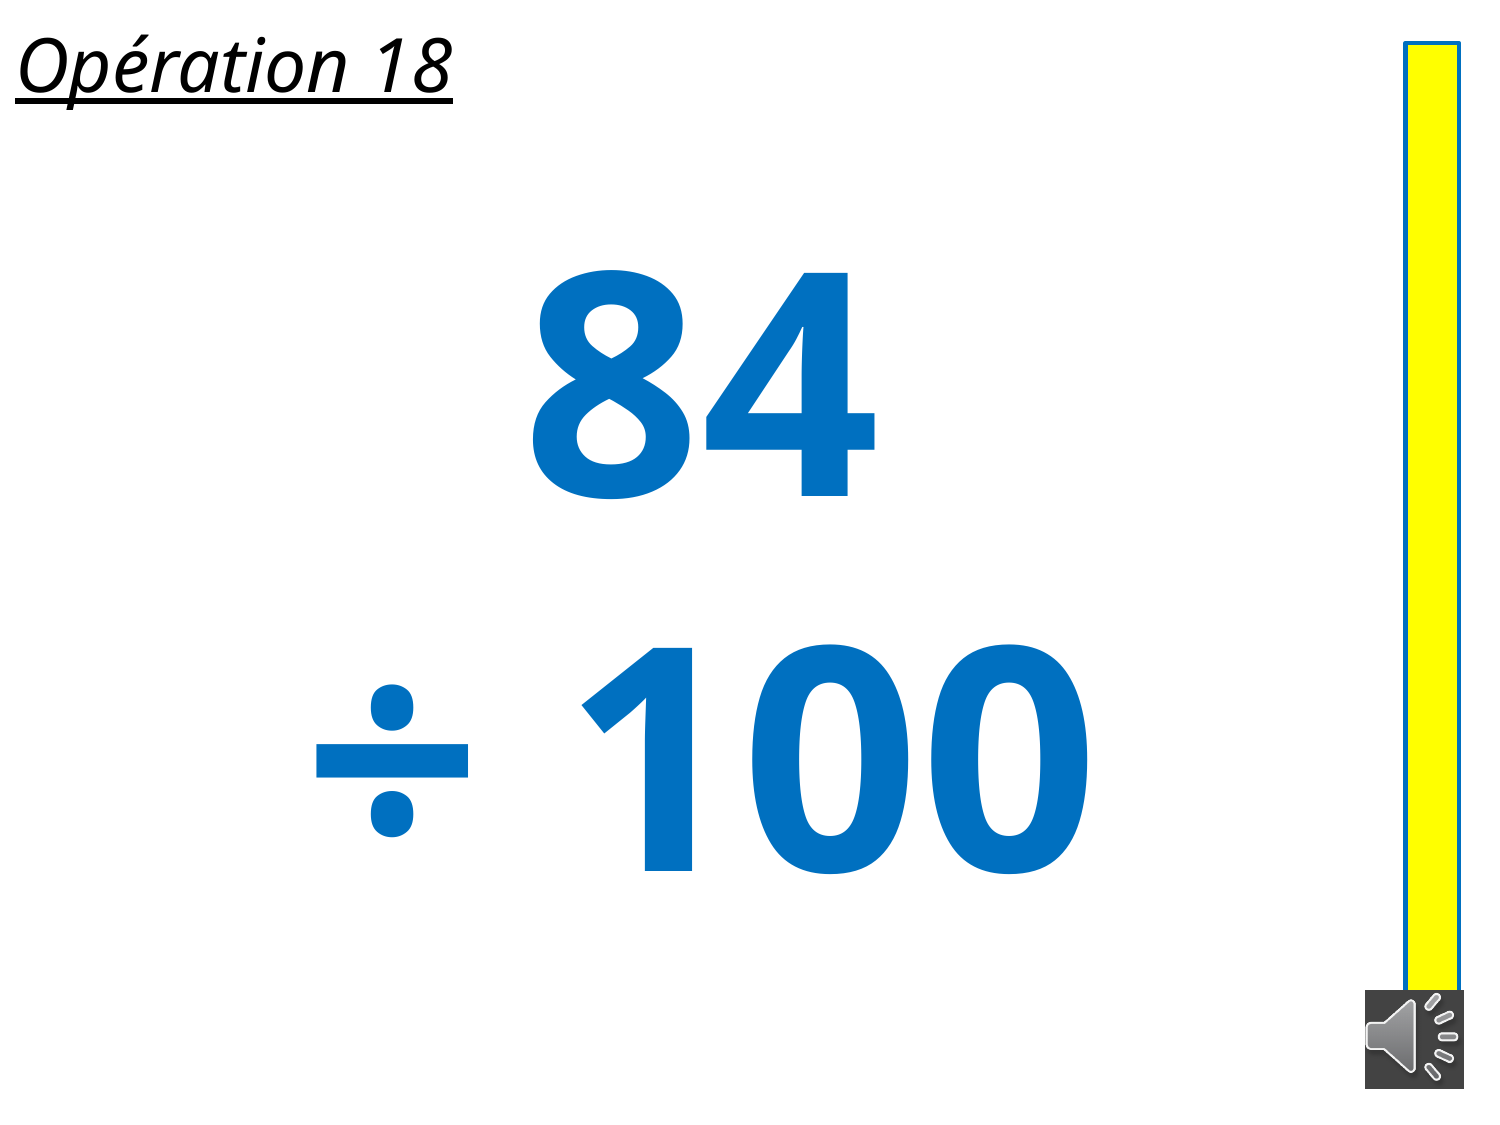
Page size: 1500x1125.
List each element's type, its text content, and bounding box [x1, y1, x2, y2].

picture [1364, 989, 1465, 1090]
title Opération 18 [0, 0, 502, 126]
text_box 84 ÷ 100 [0, 176, 1403, 941]
text_box [1403, 41, 1461, 987]
